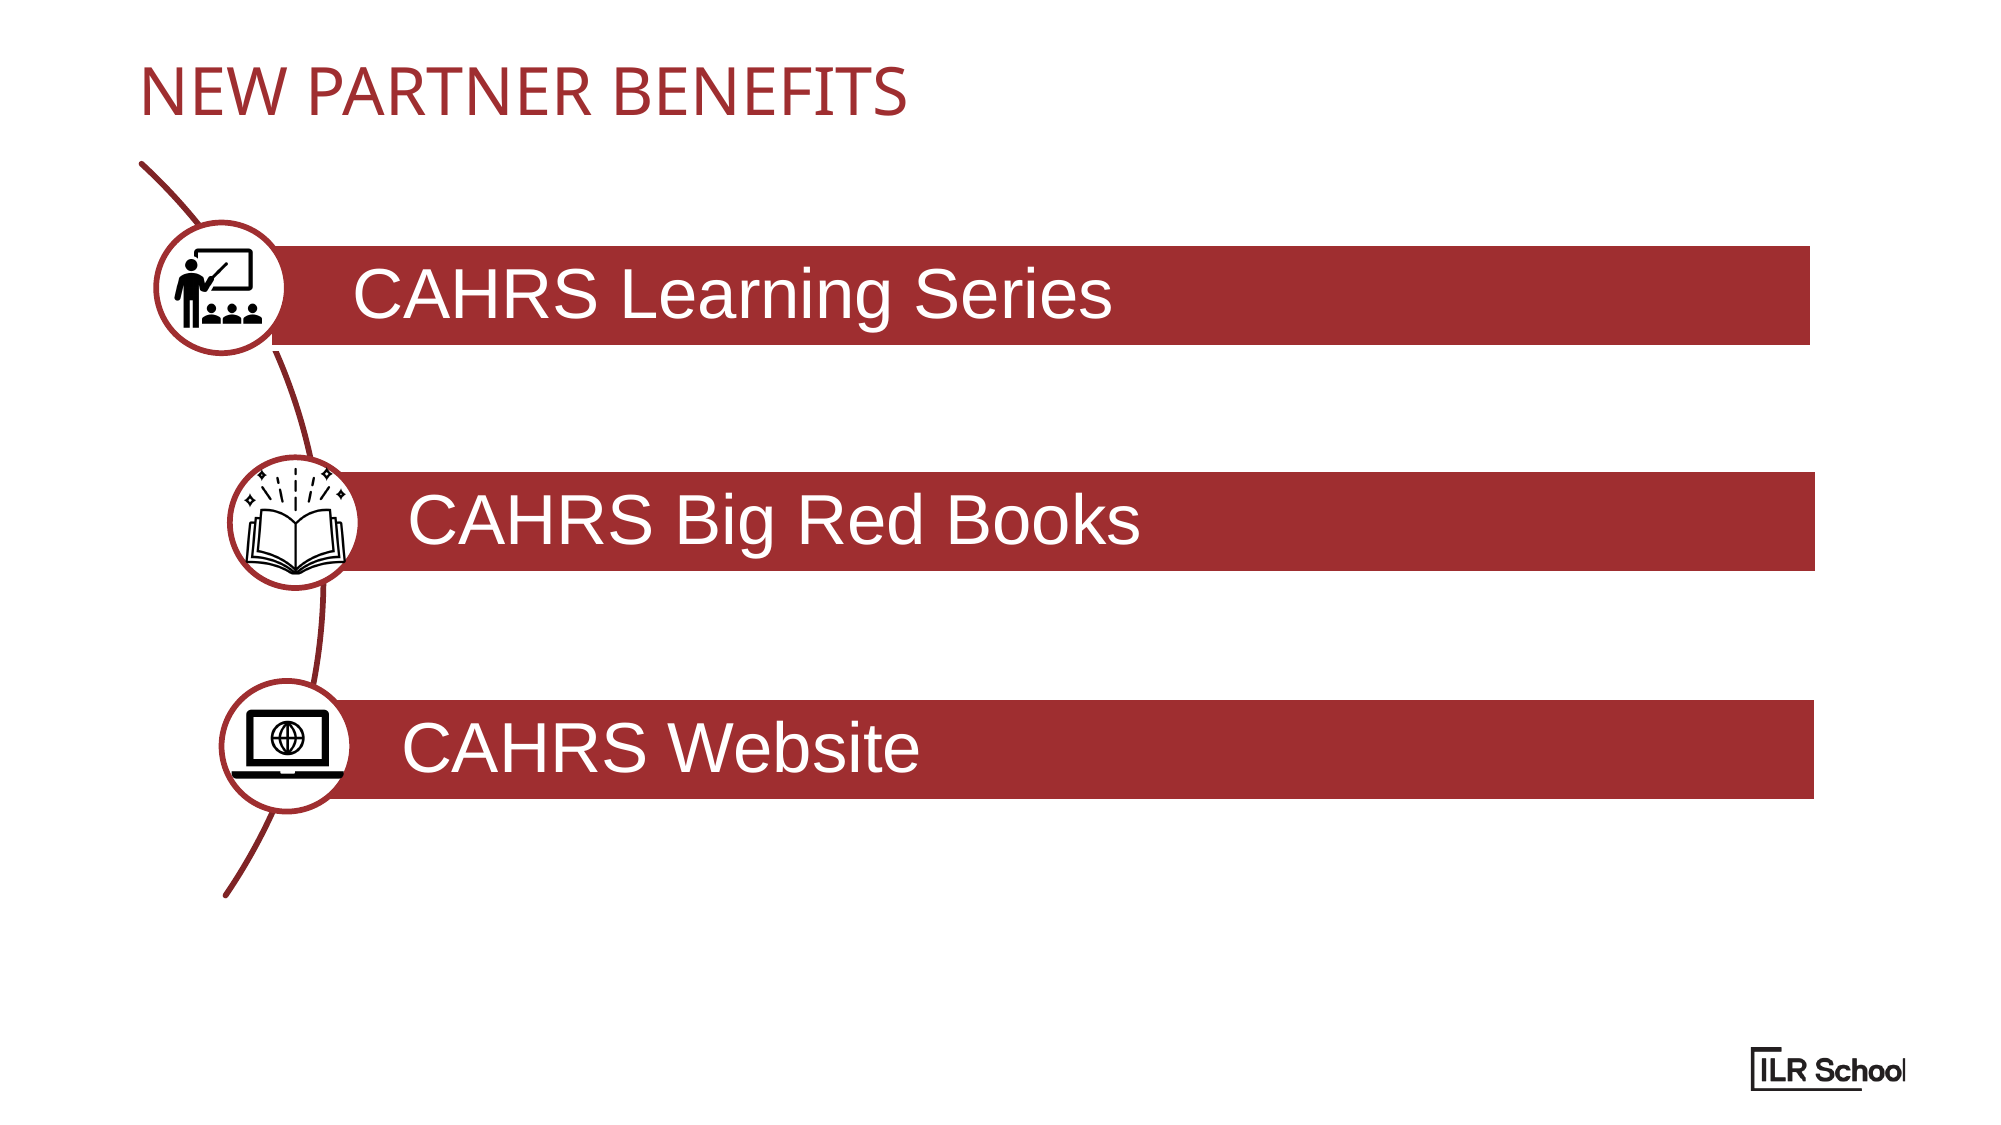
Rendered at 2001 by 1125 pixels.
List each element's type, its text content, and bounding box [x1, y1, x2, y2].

text_box CAHRS Learning Series [266, 240, 1816, 351]
text_box [256, 579, 334, 591]
text_box [310, 584, 327, 684]
text_box [174, 219, 290, 357]
text_box CAHRS Website [324, 694, 1820, 805]
picture [169, 238, 268, 337]
text_box [222, 813, 275, 899]
text_box [353, 486, 364, 559]
text_box [256, 678, 317, 685]
text_box [138, 160, 201, 225]
picture [238, 464, 353, 579]
text_box [153, 244, 169, 332]
text_box [218, 710, 229, 783]
picture [229, 685, 346, 803]
text_box [260, 454, 330, 464]
text_box [249, 803, 325, 815]
title New Partner Benefits [123, 51, 1733, 140]
text_box CAHRS Big Red Books [353, 466, 1820, 577]
text_box [272, 351, 313, 456]
text_box [226, 485, 238, 560]
text_box [346, 712, 356, 781]
